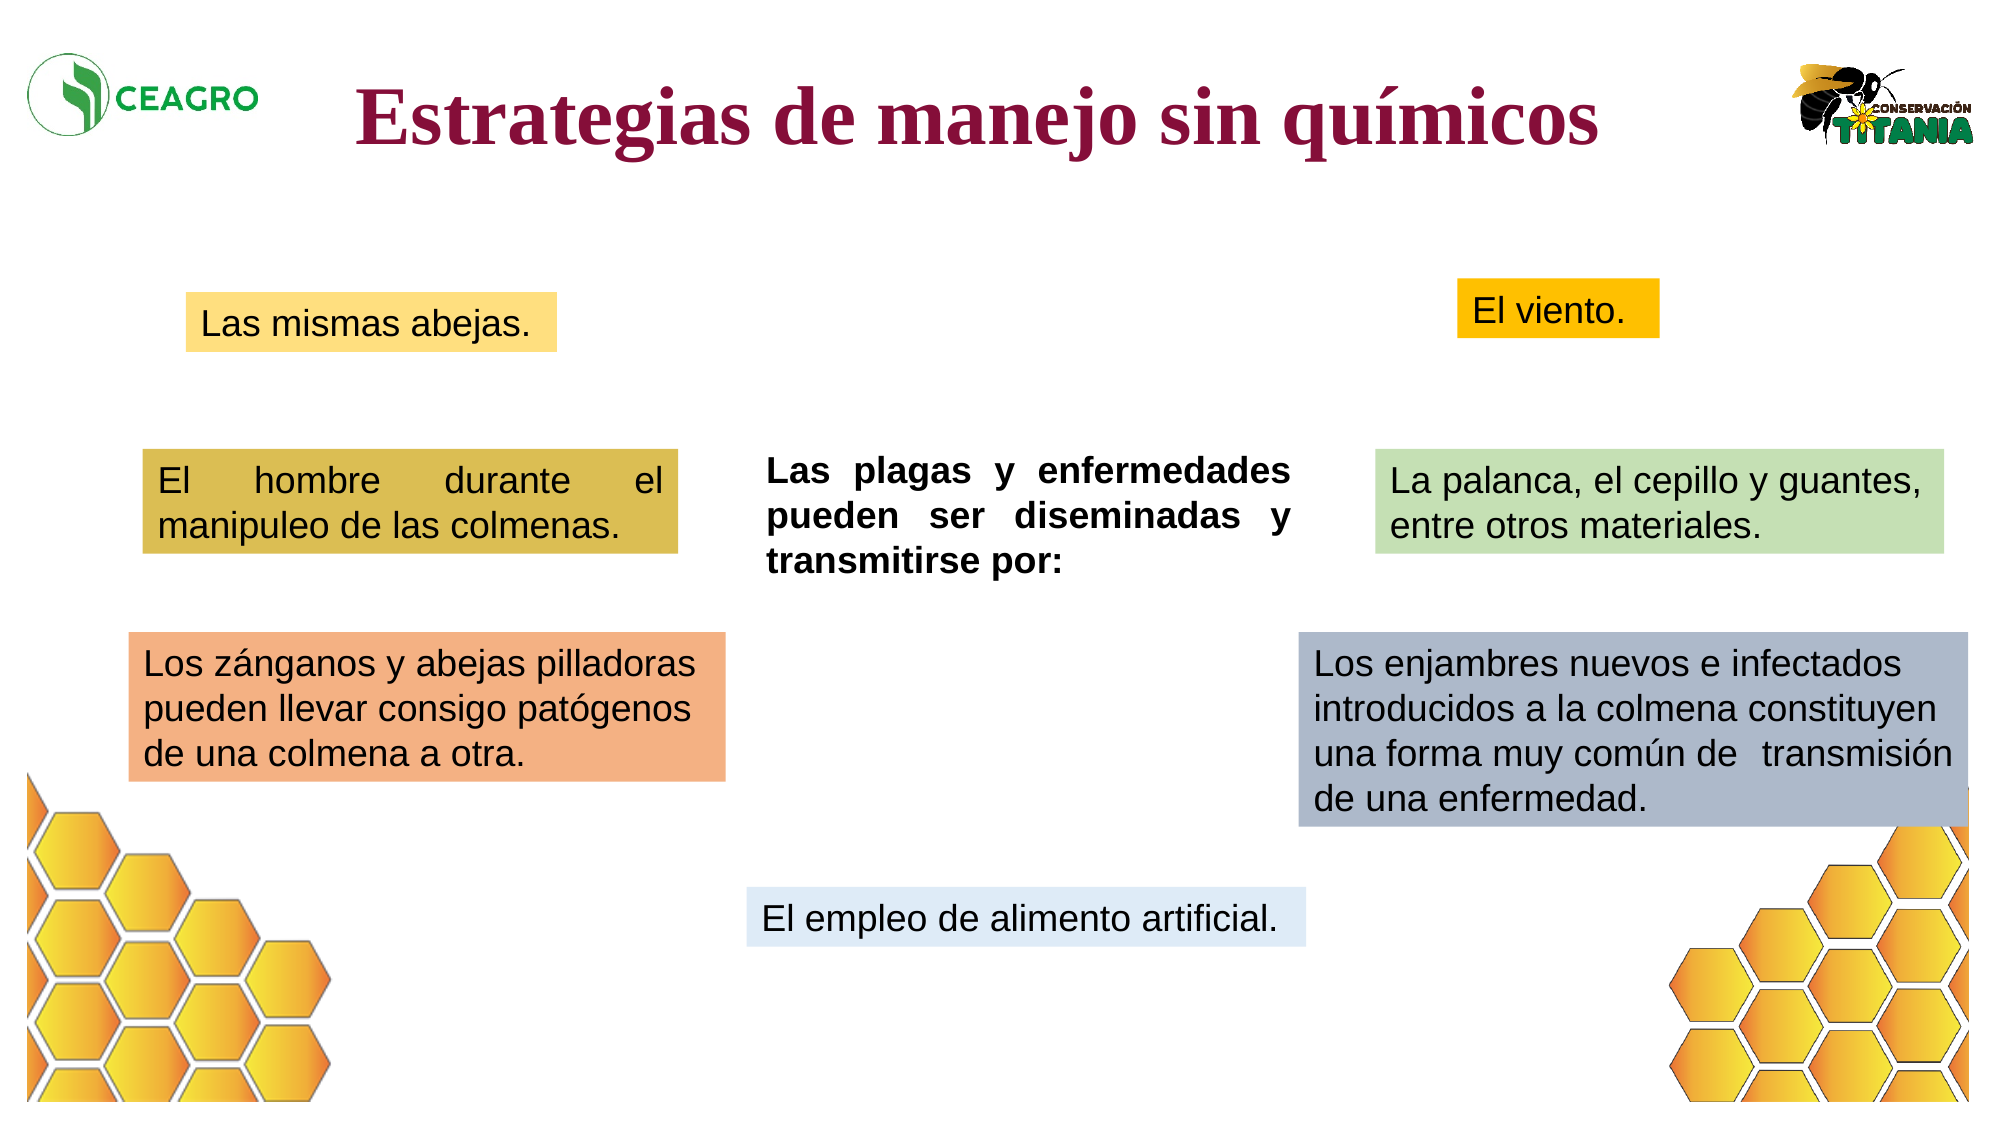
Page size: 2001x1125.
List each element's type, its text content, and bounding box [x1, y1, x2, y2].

text_box Los zánganos y abejas pilladoras pueden llevar consigo patógenos de una colmena a otra. [128, 632, 726, 782]
text_box Estrategias de manejo sin químicos [340, 53, 1718, 169]
picture [1779, 53, 1980, 155]
text_box Las plagas y enfermedades pueden ser diseminadas y transmitirse por: [751, 438, 1307, 589]
text_box El viento. [1457, 278, 1660, 339]
text_box Los enjambres nuevos e infectados introducidos a la colmena constituyen una forma muy común de transmisión de una enfermedad. [1298, 631, 1969, 828]
text_box La palanca, el cepillo y guantes, entre otros materiales. [1375, 448, 1945, 554]
picture [27, 53, 258, 136]
picture [1659, 747, 1969, 1102]
text_box El hombre durante el manipuleo de las colmenas. [142, 448, 679, 554]
text_box Las mismas abejas. [185, 292, 557, 352]
text_box El empleo de alimento artificial. [746, 886, 1307, 947]
picture [27, 732, 341, 1102]
